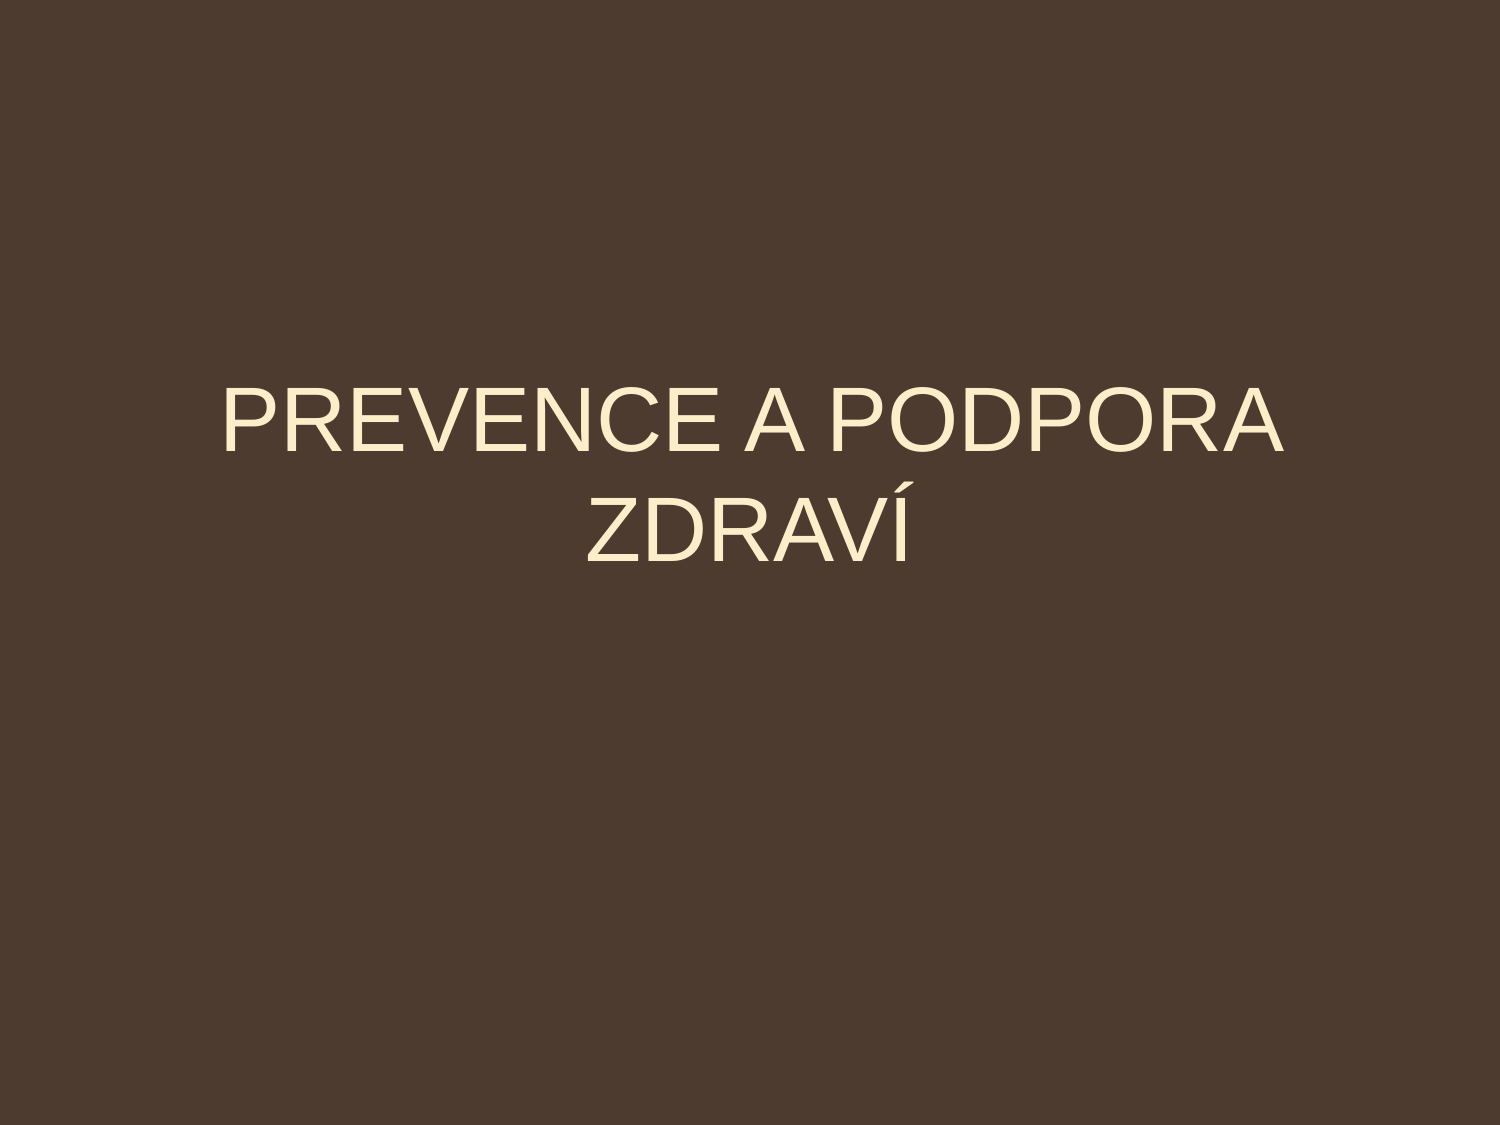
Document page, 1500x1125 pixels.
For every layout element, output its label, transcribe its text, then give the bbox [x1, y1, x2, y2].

title PREVENCE A PODPORA ZDRAVÍ [112, 349, 1388, 591]
